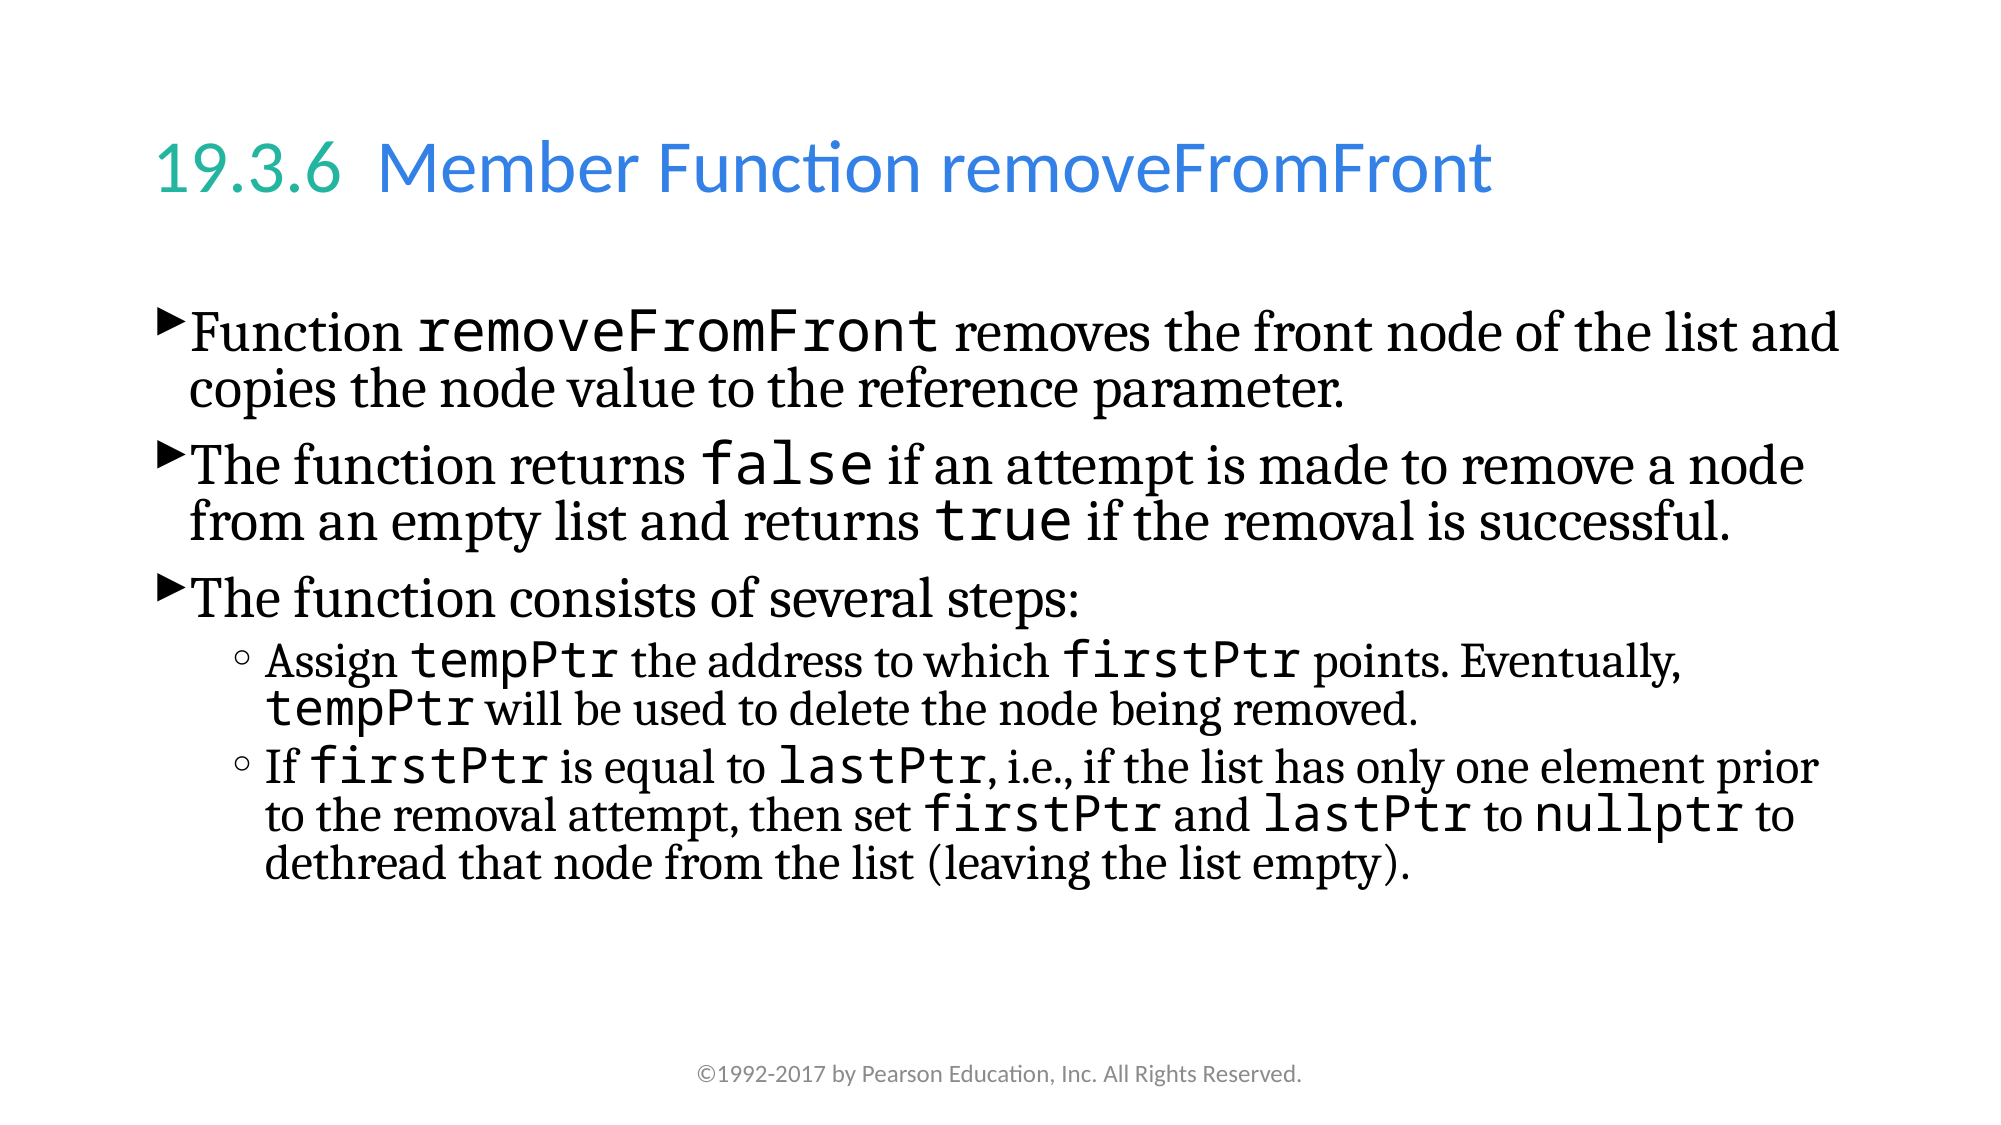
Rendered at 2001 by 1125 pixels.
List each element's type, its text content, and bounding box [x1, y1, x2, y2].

list Function removeFromFront removes the front node of the list and copies the node value to the reference parameter. The function returns false if an attempt is made to remove a node from an empty list and returns true if the removal is successful. The function consists of several steps: Assign tempPtr the address to which firstPtr points. Eventually, tempPtr will be used to delete the node being removed. If firstPtr is equal to lastPtr, i.e., if the list has only one element prior to the removal attempt, then set firstPtr and lastPtr to nullptr to dethread that node from the list (leaving the list empty). [137, 299, 1863, 1014]
title 19.3.6 Member Function removeFromFront [137, 59, 1863, 278]
footer ©1992-2017 by Pearson Education, Inc. All Rights Reserved. [662, 1042, 1338, 1103]
